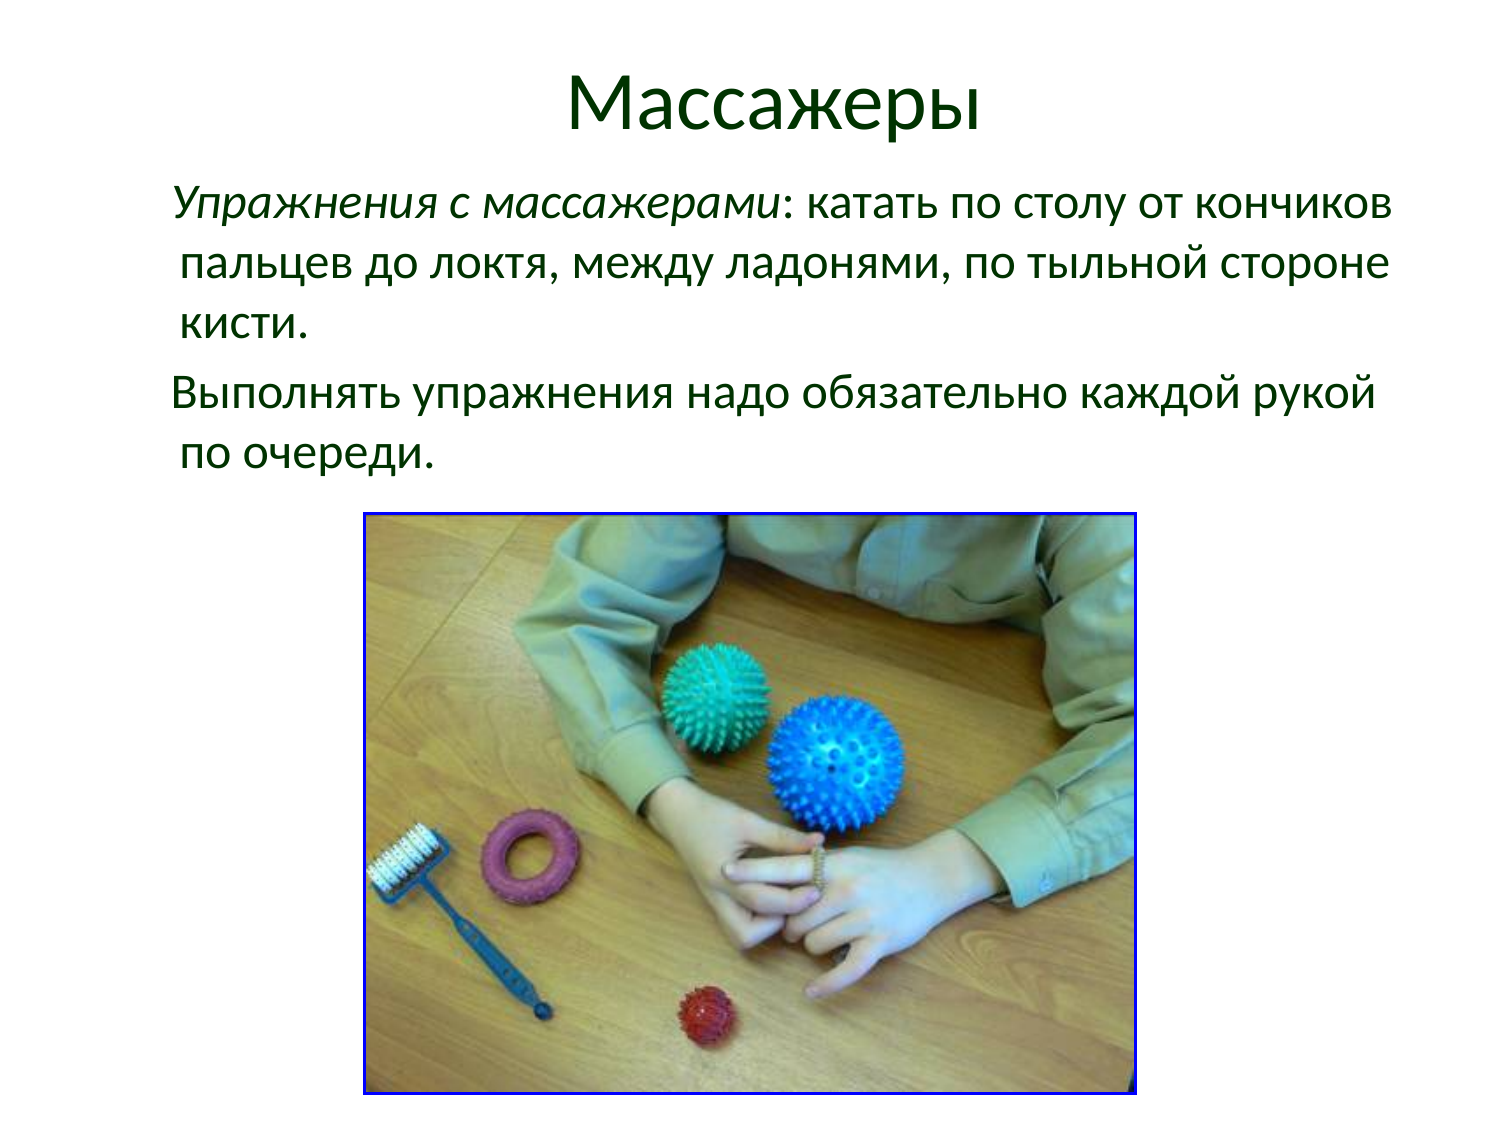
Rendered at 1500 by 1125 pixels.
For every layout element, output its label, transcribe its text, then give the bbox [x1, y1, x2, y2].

picture [365, 515, 1135, 1092]
title Массажеры [312, 31, 1237, 160]
list Упражнения с массажерами: катать по столу от кончиков пальцев до локтя, между ладонями, по тыльной стороне кисти. Выполнять упражнения надо обязательно каждой рукой по очереди. [76, 160, 1414, 492]
